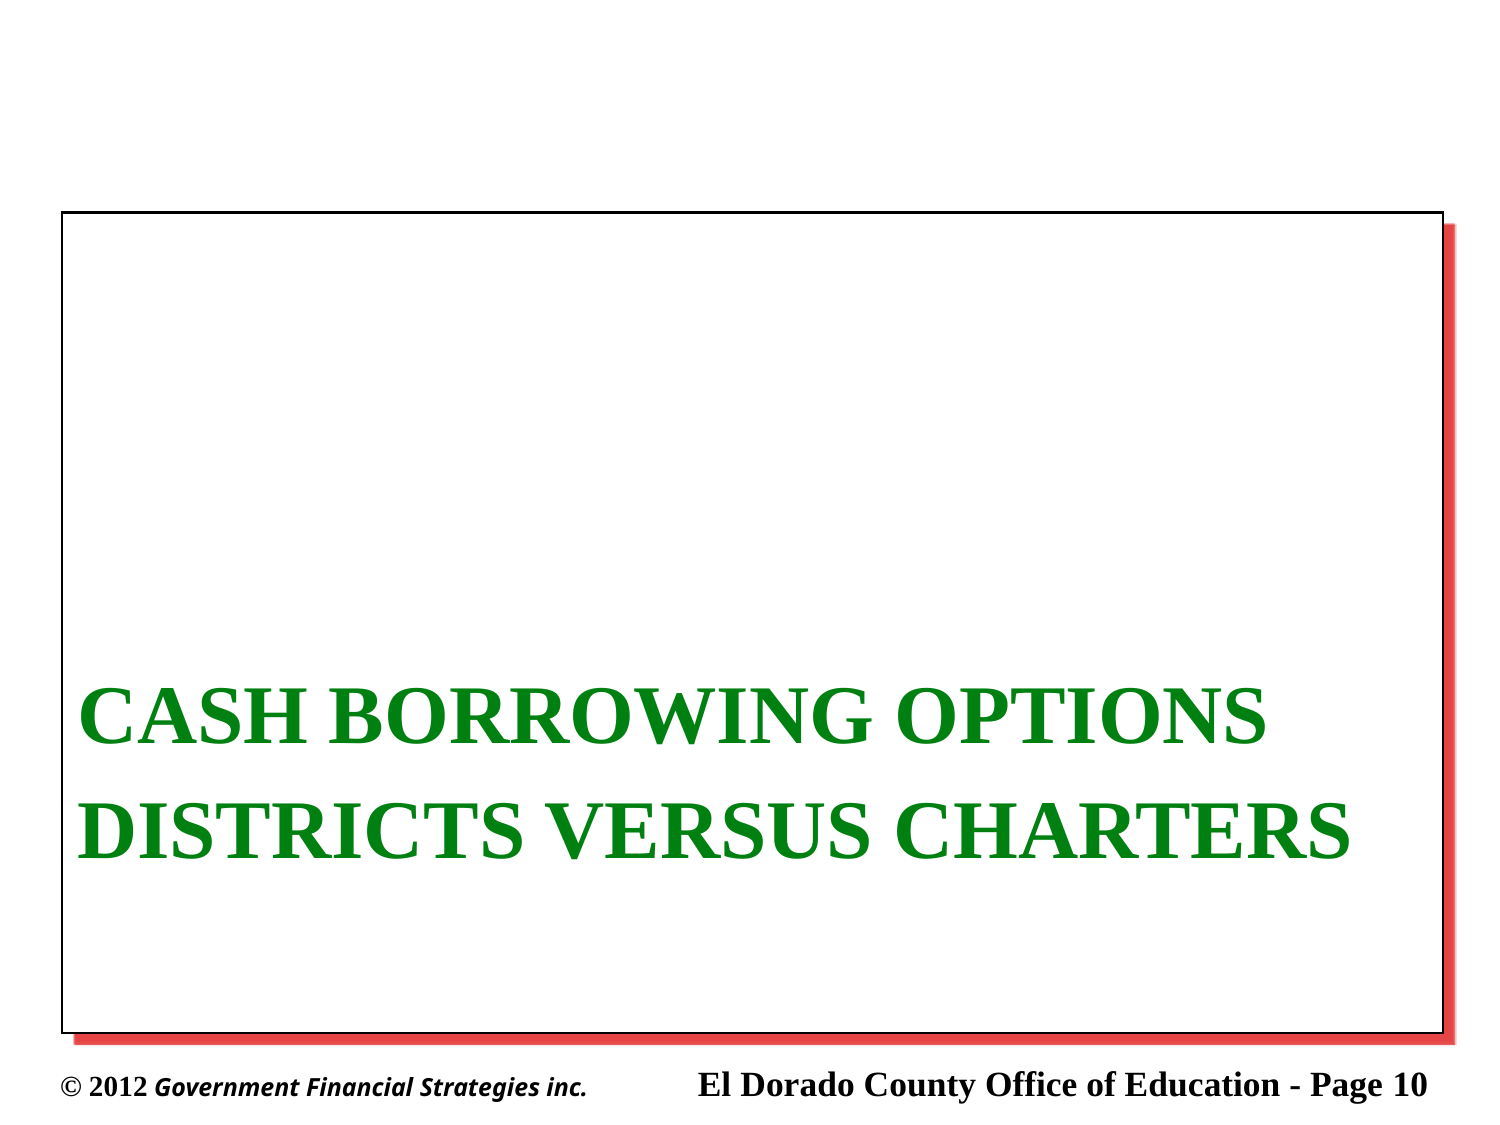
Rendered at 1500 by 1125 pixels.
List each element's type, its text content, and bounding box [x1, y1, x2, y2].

list Cash Borrowing Options Districts versus Charters [62, 637, 1438, 884]
